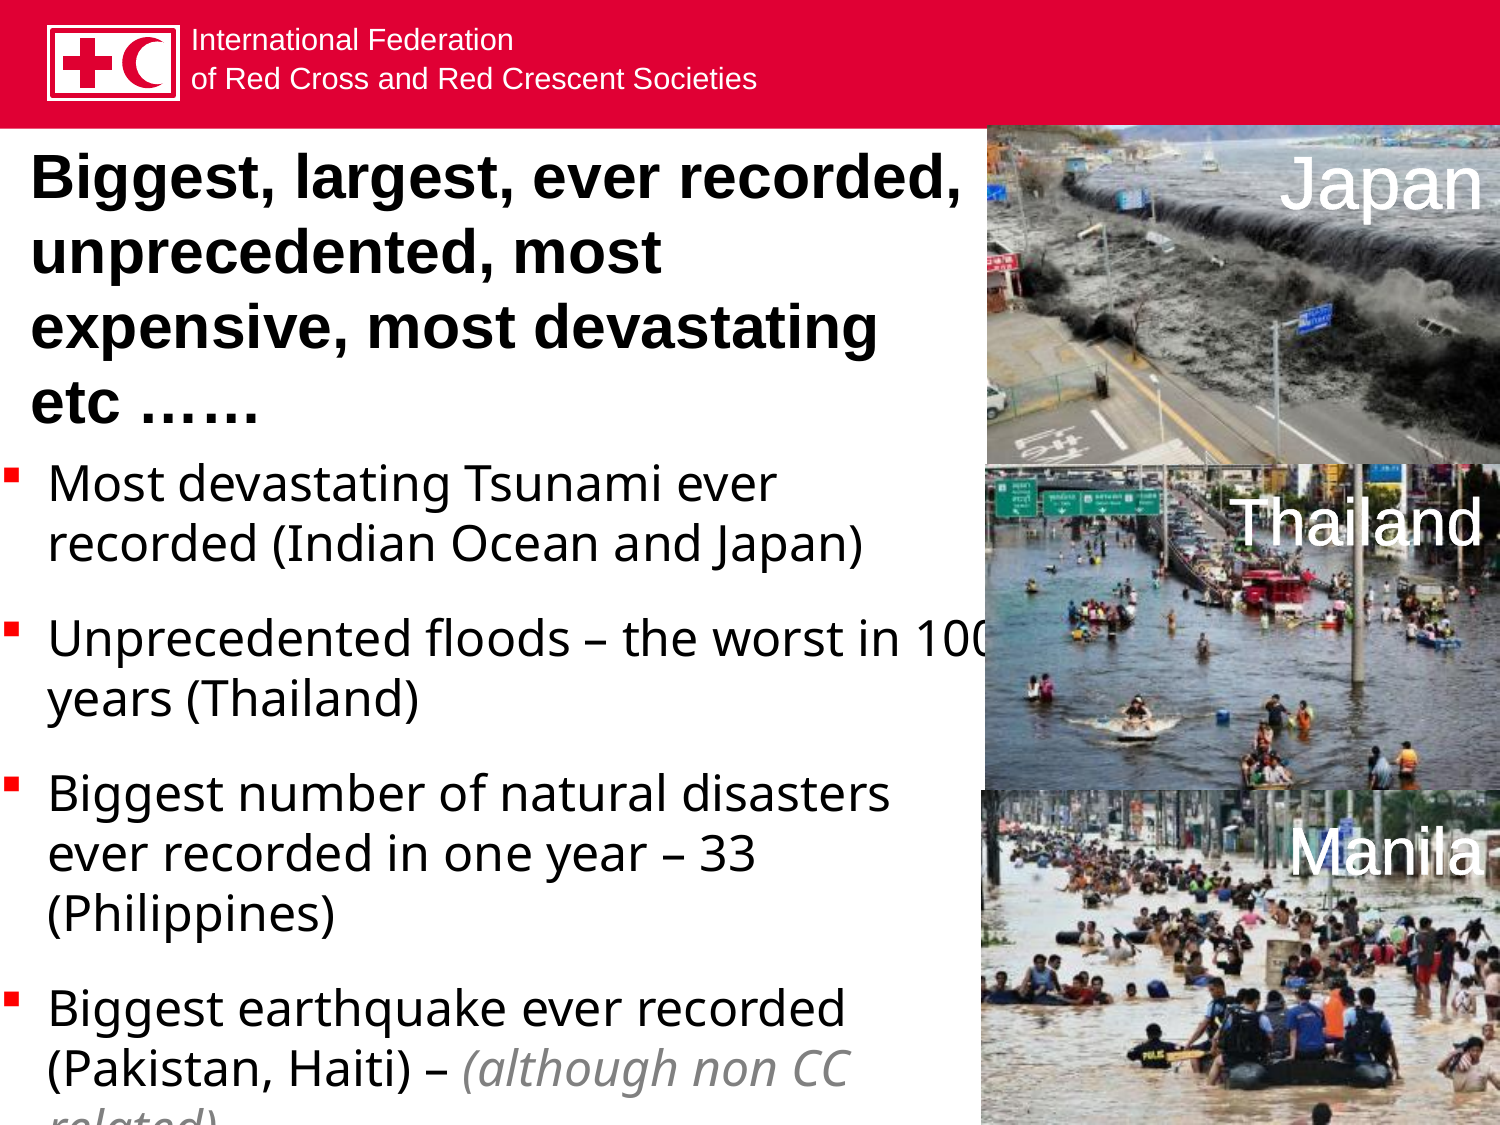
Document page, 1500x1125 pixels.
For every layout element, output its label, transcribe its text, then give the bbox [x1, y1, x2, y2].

title Biggest, largest, ever recorded, unprecedented, most expensive, most devastating etc …… [30, 135, 982, 244]
list Most devastating Tsunami ever recorded (Indian Ocean and Japan) Unprecedented floods – the worst in 100 years (Thailand) Biggest number of natural disasters ever recorded in one year – 33 (Philippines) Biggest earthquake ever recorded (Pakistan, Haiti) – (although non CC related) [0, 450, 982, 1125]
picture [981, 125, 1500, 1125]
